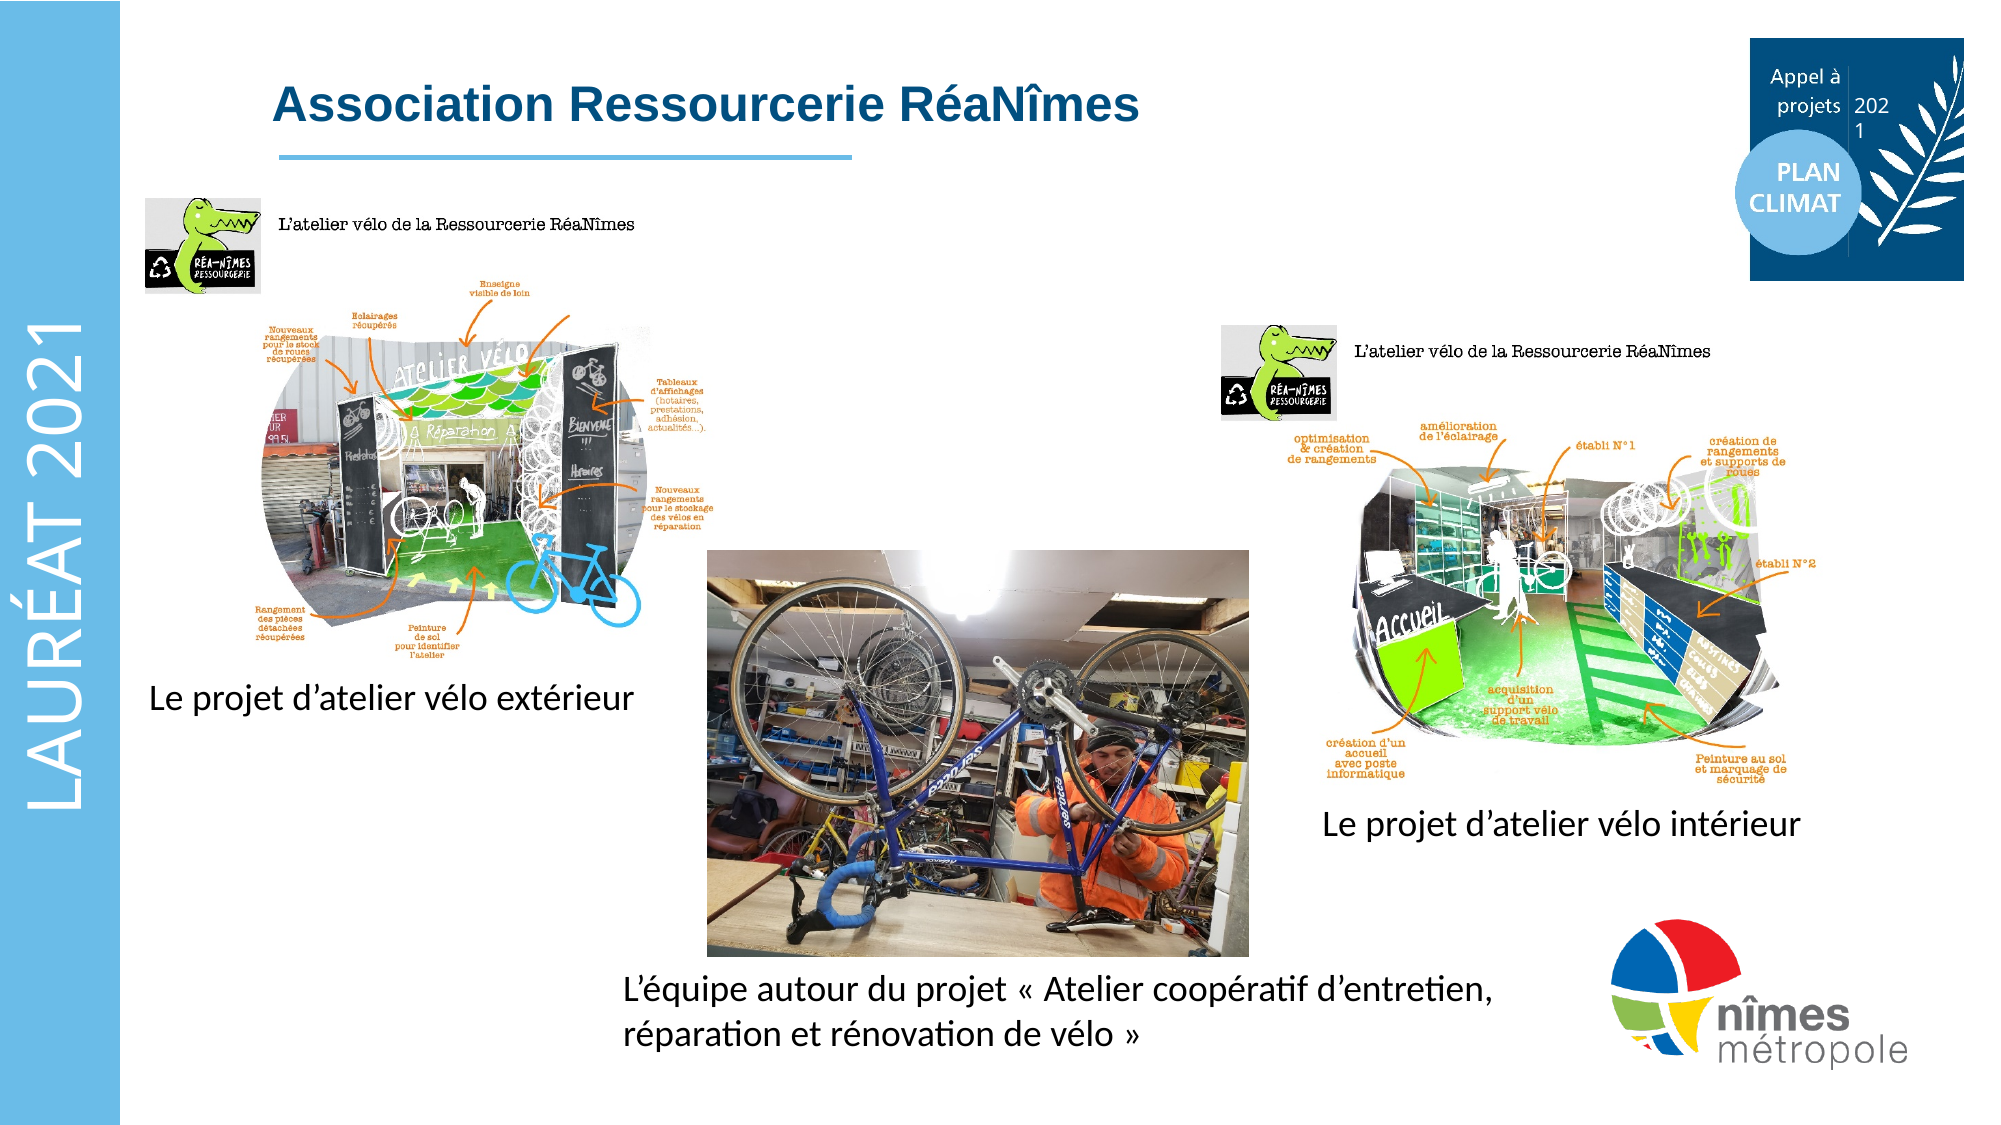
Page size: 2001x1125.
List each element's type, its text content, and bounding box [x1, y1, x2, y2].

picture [145, 198, 1853, 957]
text_box Association Ressourcerie RéaNîmes [256, 70, 1735, 150]
picture [1611, 919, 1907, 1070]
picture [1735, 38, 1964, 282]
text_box LAURÉAT 2021 [0, 1, 120, 1125]
text_box Le projet d’atelier vélo intérieur [1307, 800, 1845, 851]
text_box Le projet d’atelier vélo extérieur [134, 665, 671, 726]
text_box L’équipe autour du projet « Atelier coopératif d’entretien, réparation et rénovation de vélo » [608, 956, 1510, 1061]
